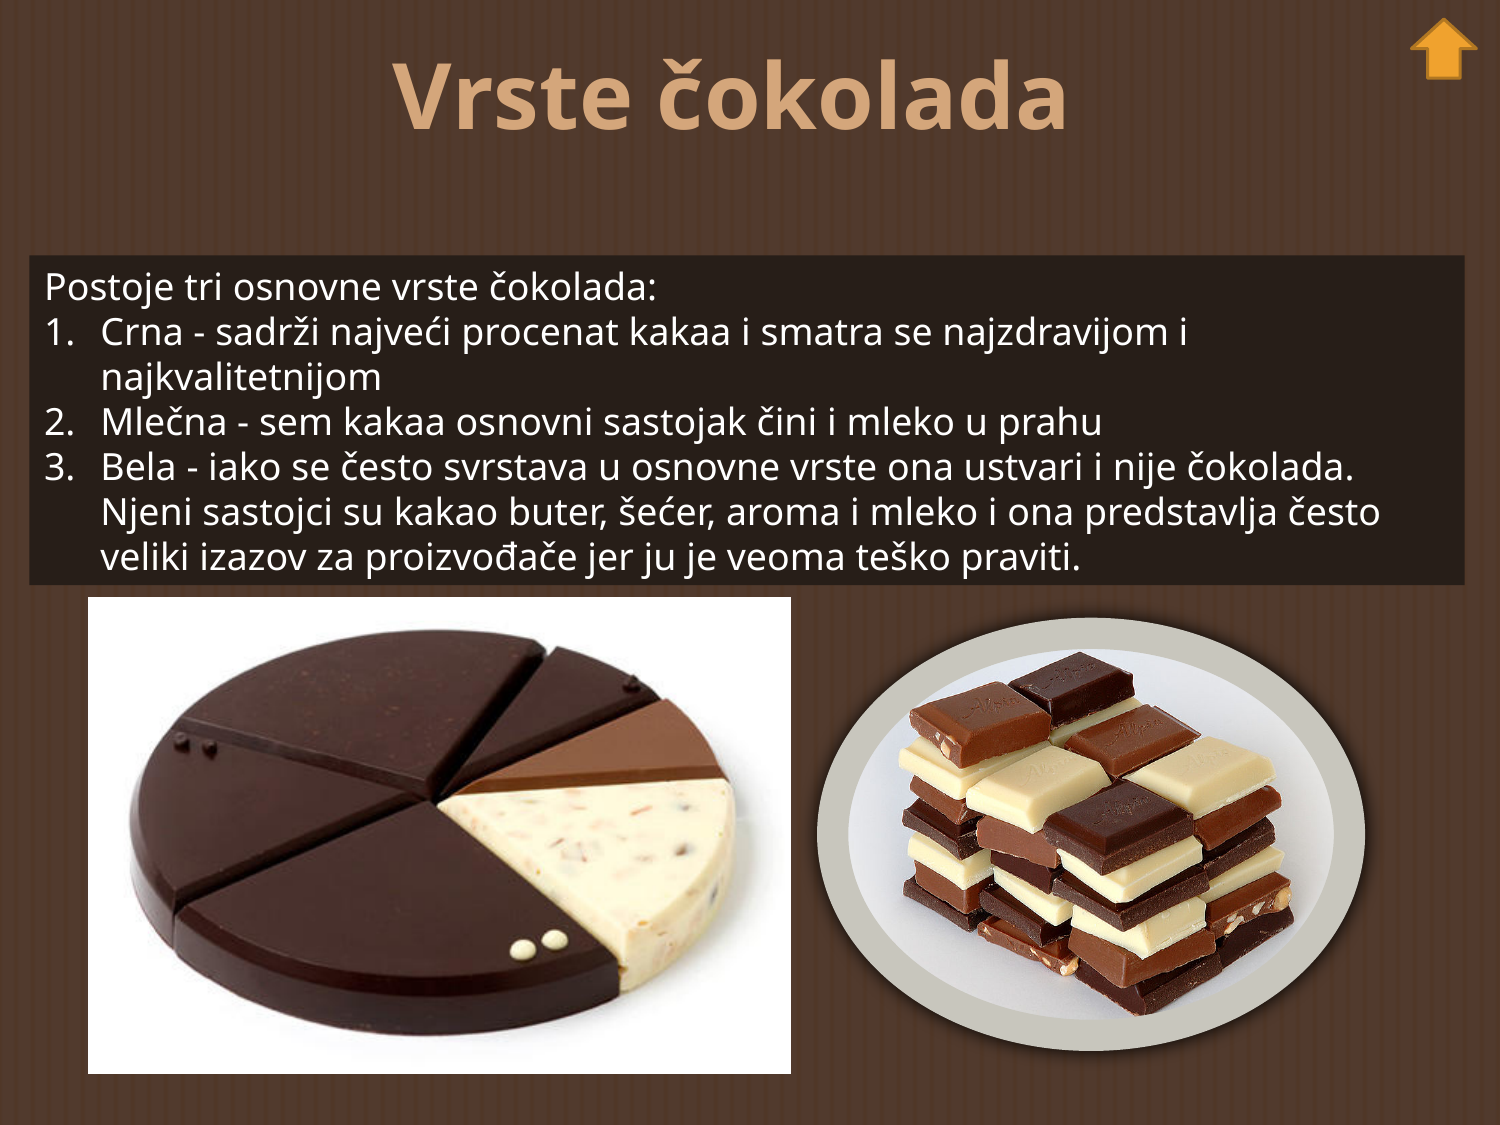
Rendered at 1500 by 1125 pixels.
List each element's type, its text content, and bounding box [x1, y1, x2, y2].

picture [88, 597, 791, 1074]
text_box Postoje tri osnovne vrste čokolada: Crna - sadrži najveći procenat kakaa i smatra se najzdravijom i najkvalitetnijom Mlečna - sem kakaa osnovni sastojak čini i mleko u prahu Bela - iako se često svrstava u osnovne vrste ona ustvari i nije čokolada. Njeni sastojci su kakao buter, šećer, aroma i mleko i ona predstavlja često veliki izazov za proizvođače jer ju je veoma teško praviti. [29, 255, 1465, 586]
picture [832, 633, 1350, 1036]
text_box [1410, 17, 1478, 80]
text_box Vrste čokolada [53, 30, 1436, 156]
